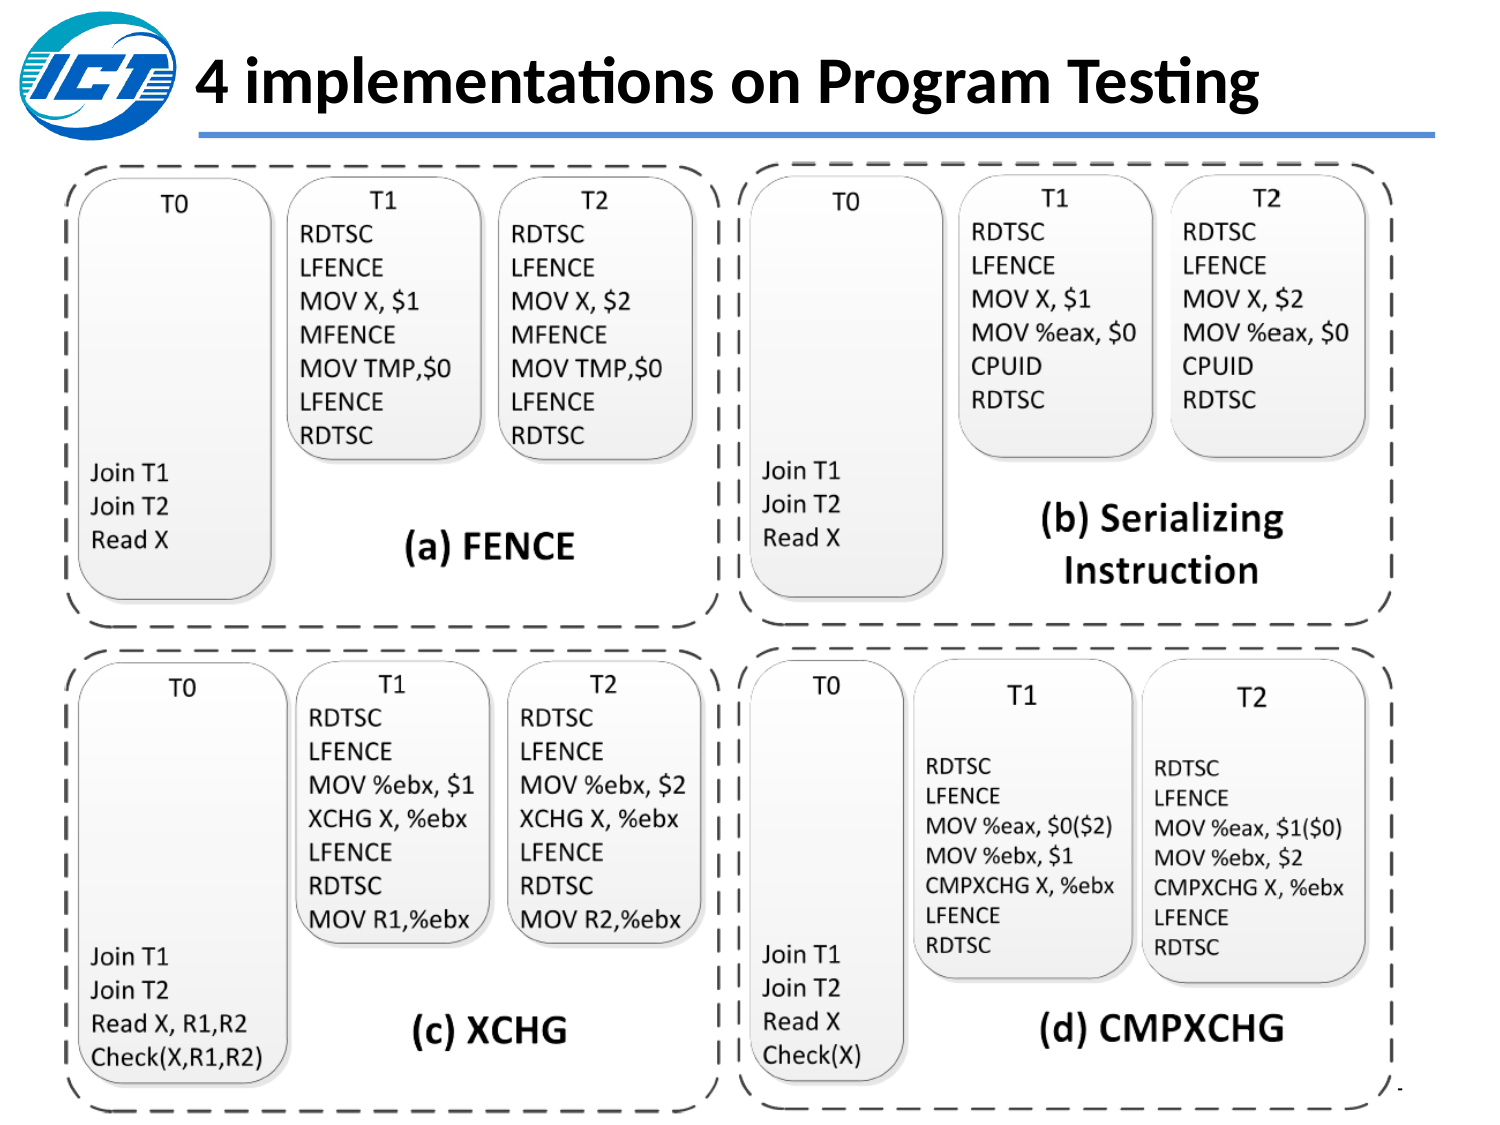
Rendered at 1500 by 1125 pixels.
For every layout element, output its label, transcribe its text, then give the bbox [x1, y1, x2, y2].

picture [16, 5, 181, 146]
picture [47, 149, 1399, 1125]
title 4 implementations on Program Testing [180, 20, 1500, 126]
